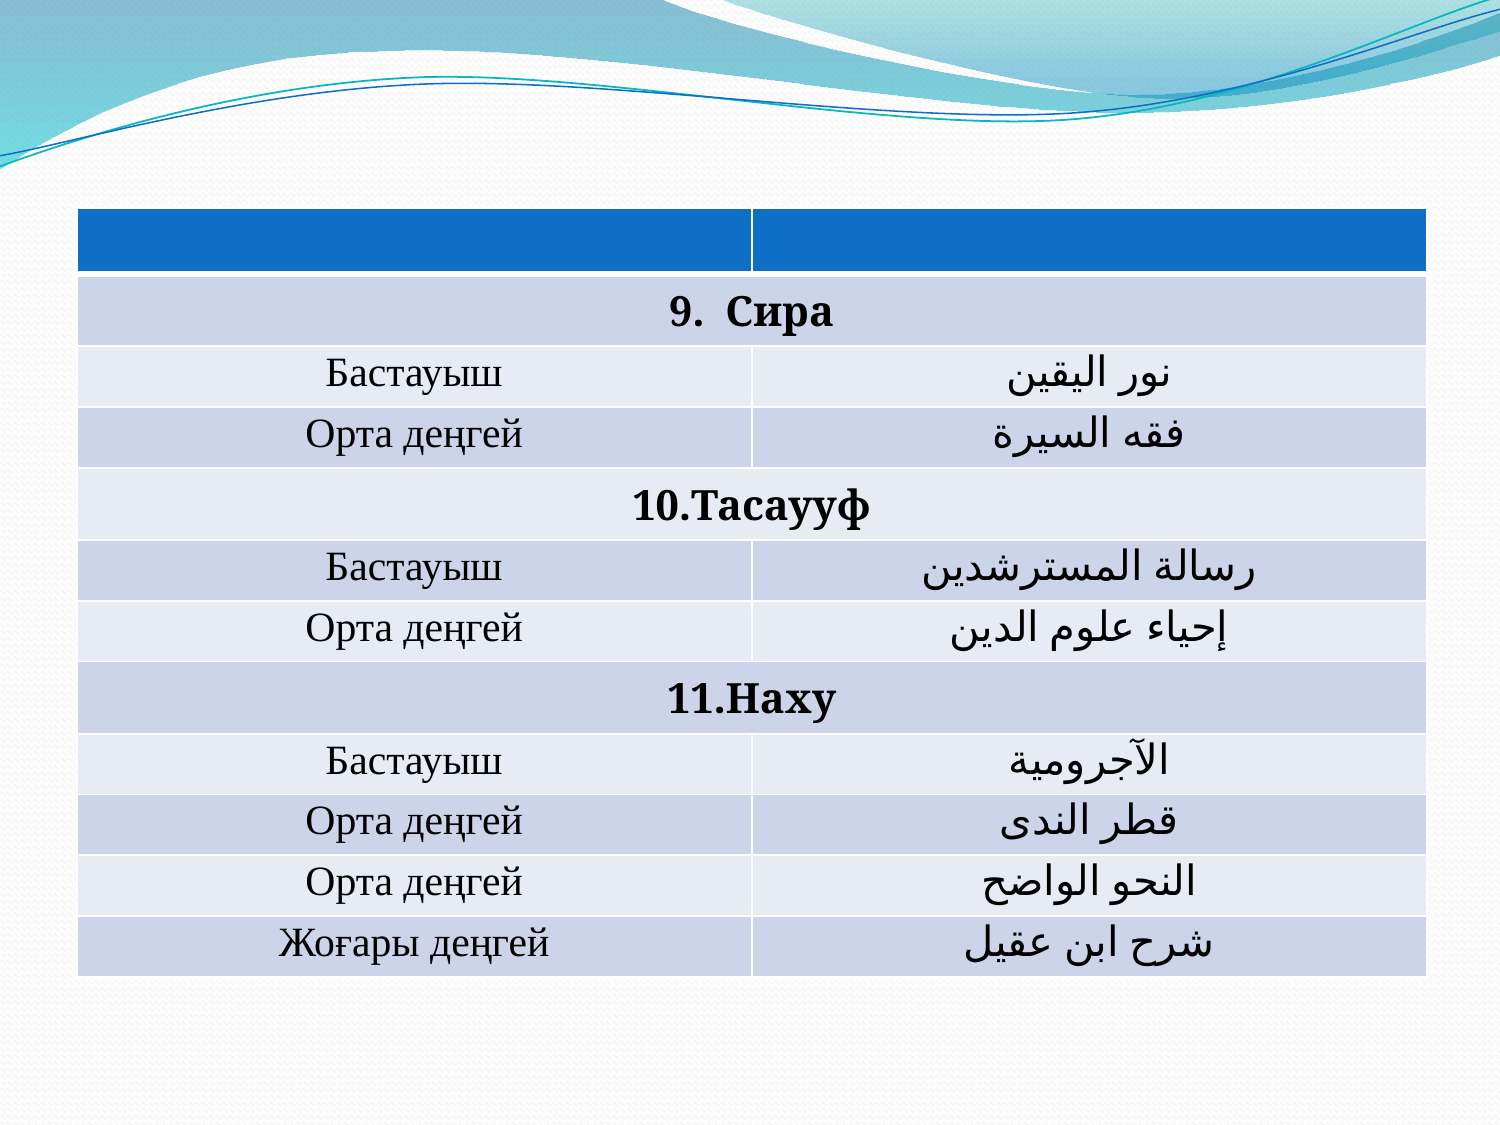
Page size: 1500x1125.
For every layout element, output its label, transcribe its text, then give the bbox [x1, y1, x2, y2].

table_cell إحياء علوم الدين [753, 602, 1426, 661]
table_cell الآجرومية [753, 735, 1426, 794]
table_cell Тасаууф [78, 469, 1426, 539]
table_cell Орта деңгей [78, 408, 751, 467]
table_cell فقه السيرة [753, 408, 1426, 467]
table_cell Наху [78, 662, 1426, 733]
table_cell Орта деңгей [78, 602, 751, 661]
table_cell Бастауыш [78, 541, 751, 600]
table_header [78, 209, 751, 271]
table_cell النحو الواضح [753, 856, 1426, 915]
table_cell Орта деңгей [78, 795, 751, 854]
table_cell نور اليقين [753, 347, 1426, 406]
table_cell شرح ابن عقيل [753, 917, 1426, 976]
table_cell رسالة المسترشدين [753, 541, 1426, 600]
table_cell Орта деңгей [78, 856, 751, 915]
table_cell Сира [78, 277, 1426, 345]
table_cell قطر الندى [753, 795, 1426, 854]
table_cell Жоғары деңгей [78, 917, 751, 976]
table_cell Бастауыш [78, 735, 751, 794]
table_header [753, 209, 1426, 271]
table_cell Бастауыш [78, 347, 751, 406]
